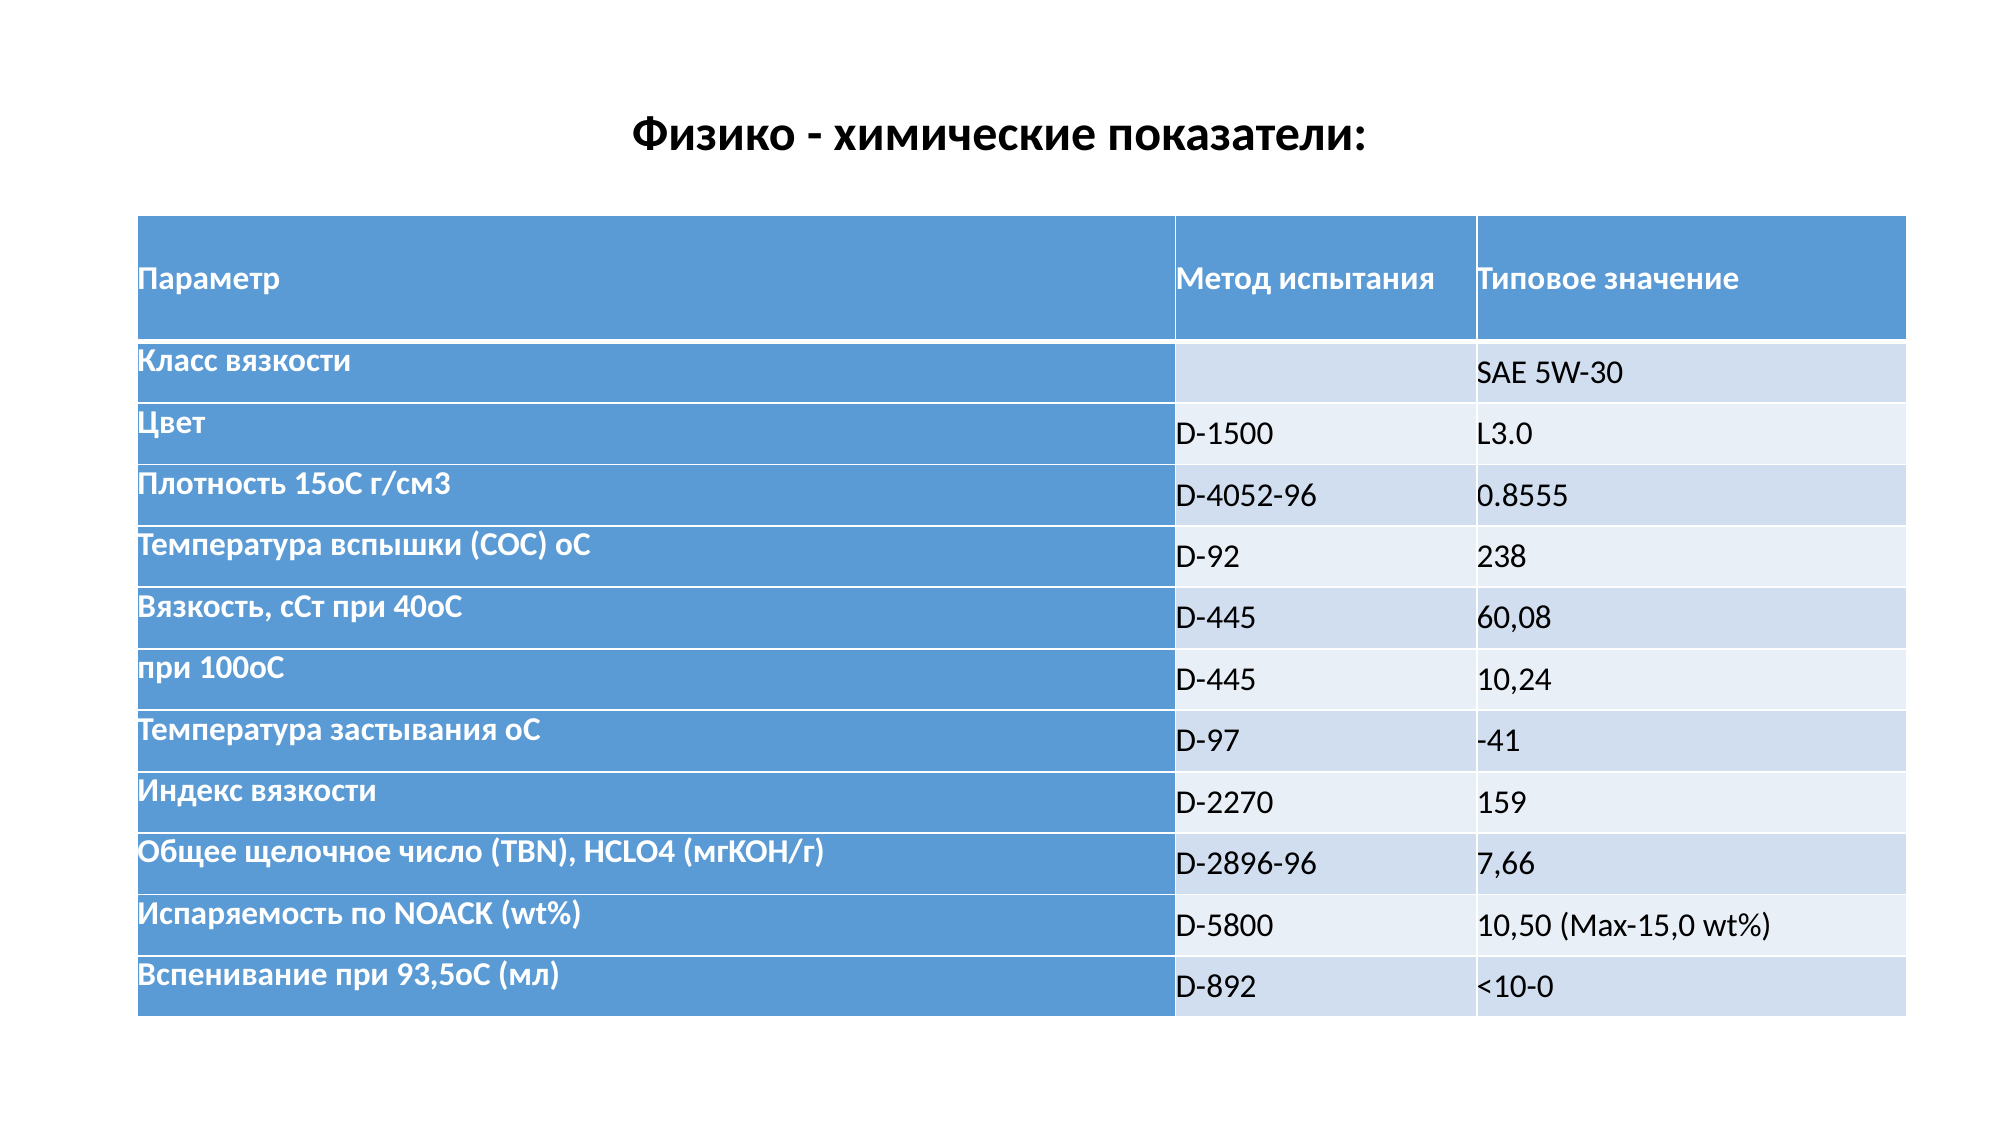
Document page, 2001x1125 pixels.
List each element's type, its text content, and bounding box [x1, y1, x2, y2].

table_cell Общее щелочное число (TBN), HCLO4 (мгKOH/г) [138, 834, 1175, 894]
table_cell Испаряемость по NOACK (wt%) [138, 895, 1175, 955]
table_header Метод испытания [1176, 216, 1476, 339]
table_header Параметр [138, 216, 1175, 339]
table_cell D-445 [1176, 588, 1476, 648]
table_cell 238 [1478, 527, 1906, 586]
table_cell [1176, 344, 1476, 402]
table_cell Класс вязкости [138, 344, 1175, 402]
table_cell D-5800 [1176, 895, 1476, 955]
table_cell Температура застывания оС [138, 711, 1175, 771]
text_box Физико - химические показатели: [617, 92, 1383, 168]
table_cell D-2270 [1176, 773, 1476, 832]
table_cell 10,24 [1478, 650, 1906, 709]
table_cell 0.8555 [1478, 465, 1906, 525]
table_cell Цвет [138, 404, 1175, 464]
table_cell Температура вспышки (COC) оС [138, 527, 1175, 586]
table_cell D-445 [1176, 650, 1476, 709]
table_cell D-1500 [1176, 404, 1476, 464]
table_header Типовое значение [1478, 216, 1906, 339]
table_cell 60,08 [1478, 588, 1906, 648]
table_cell 159 [1478, 773, 1906, 832]
table_cell 10,50 (Max-15,0 wt%) [1478, 895, 1906, 955]
table_cell при 100оС [138, 650, 1175, 709]
table_cell D-892 [1176, 957, 1476, 1016]
table_cell L3.0 [1478, 404, 1906, 464]
table_cell D-97 [1176, 711, 1476, 771]
table_cell -41 [1478, 711, 1906, 771]
table_cell SAE 5W-30 [1478, 344, 1906, 402]
table_cell D-92 [1176, 527, 1476, 586]
table_cell Вязкость, сСт при 40оС [138, 588, 1175, 648]
table_cell Вспенивание при 93,5оС (мл) [138, 957, 1175, 1016]
table_cell D-2896-96 [1176, 834, 1476, 894]
table_cell <10-0 [1478, 957, 1906, 1016]
table_cell Плотность 15оС г/см3 [138, 465, 1175, 525]
table_cell Индекс вязкости [138, 773, 1175, 832]
table_cell 7,66 [1478, 834, 1906, 894]
table_cell D-4052-96 [1176, 465, 1476, 525]
